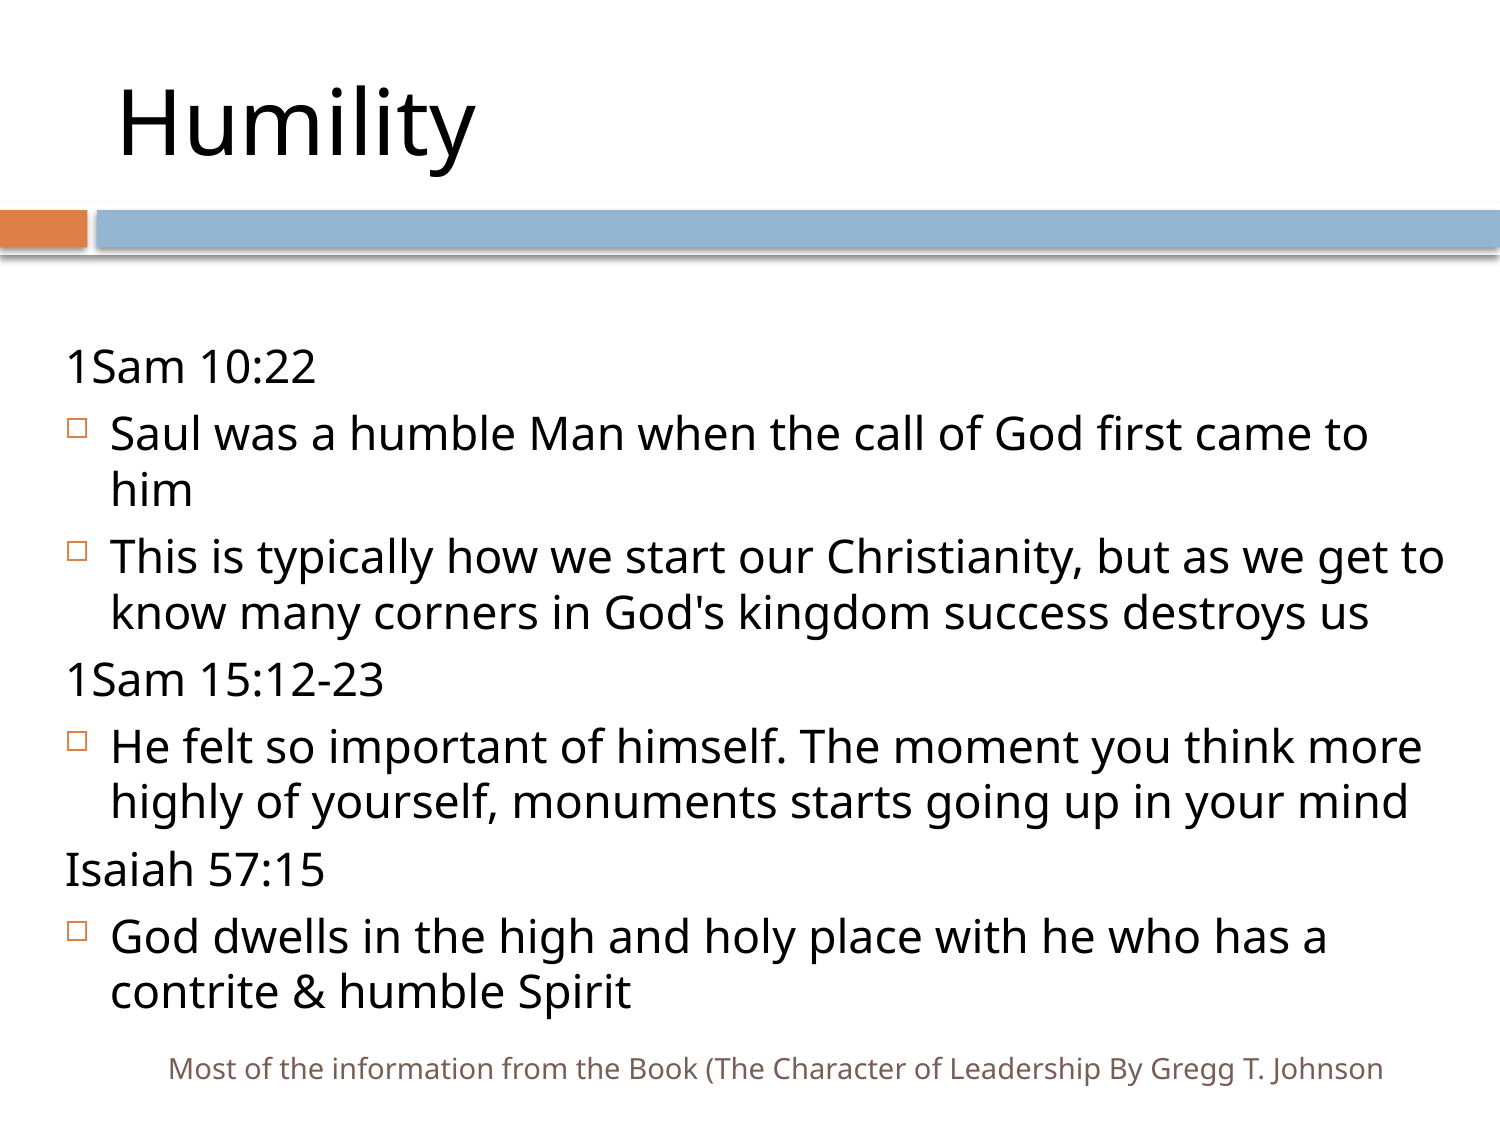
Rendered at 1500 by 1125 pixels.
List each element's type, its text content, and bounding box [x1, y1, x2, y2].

footer Most of the information from the Book (The Character of Leadership By Gregg T. Johnson [99, 1050, 1400, 1085]
list 1Sam 10:22 Saul was a humble Man when the call of God first came to him This is typically how we start our Christianity, but as we get to know many corners in God's kingdom success destroys us 1Sam 15:12-23 He felt so important of himself. The moment you think more highly of yourself, monuments starts going up in your mind Isaiah 57:15 God dwells in the high and holy place with he who has a contrite & humble Spirit [50, 262, 1463, 1088]
title Humility [100, 37, 1438, 200]
